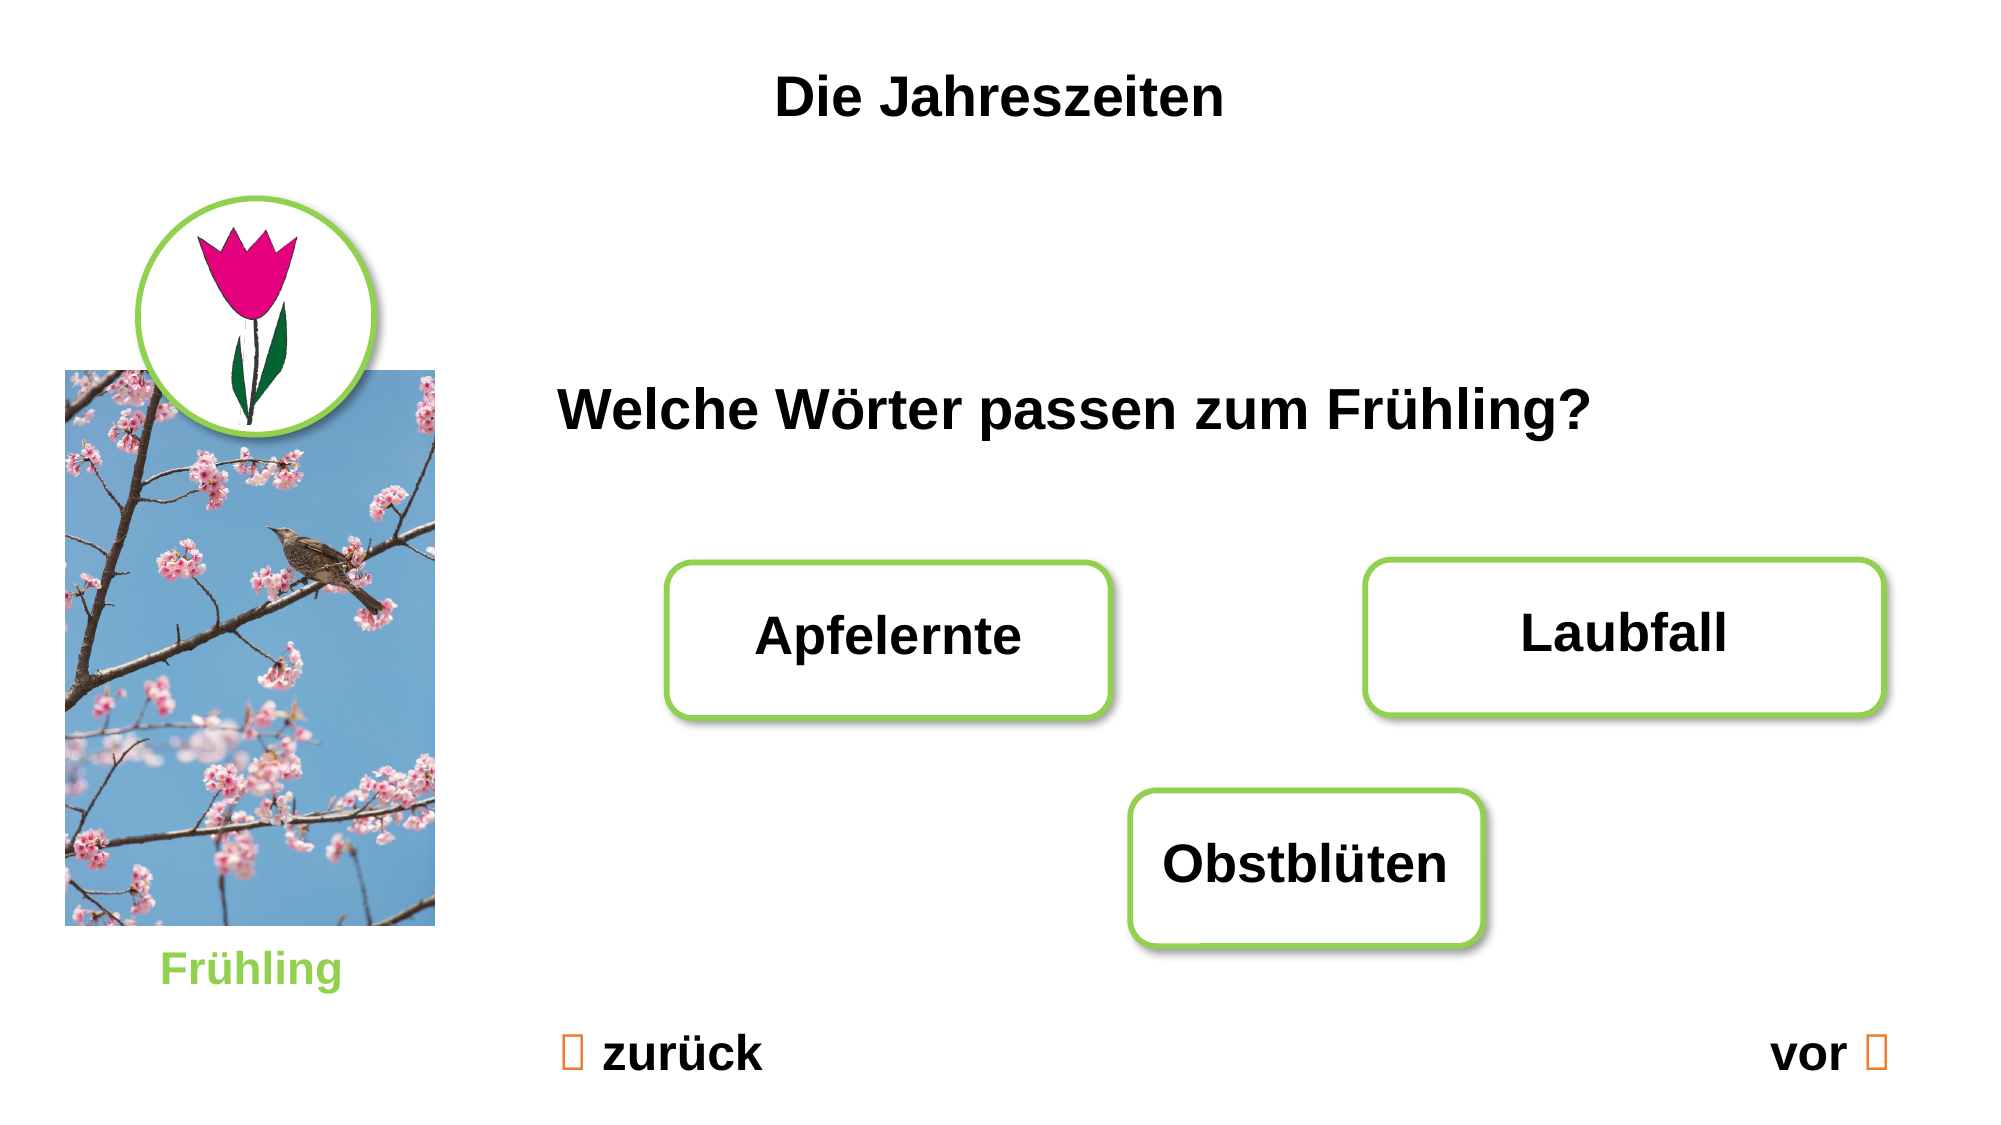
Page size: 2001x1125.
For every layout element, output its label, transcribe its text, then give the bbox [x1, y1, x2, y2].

text_box [1364, 558, 1886, 717]
text_box Apfelernte [665, 561, 1112, 720]
text_box  zurück [542, 1019, 809, 1104]
text_box Die Jahreszeiten [0, 58, 2000, 188]
text_box [1129, 789, 1485, 948]
subtitle Frühling [66, 937, 437, 1008]
text_box vor  [1723, 1019, 1907, 1104]
text_box [136, 230, 174, 370]
text_box Welche Wörter passen zum Frühling? [542, 371, 1767, 450]
text_box Laubfall [1365, 597, 1885, 682]
text_box [193, 197, 319, 215]
text_box Obstblüten [1130, 828, 1481, 913]
text_box [330, 223, 376, 370]
picture [64, 215, 435, 926]
text_box Apfelernte [666, 600, 1111, 685]
